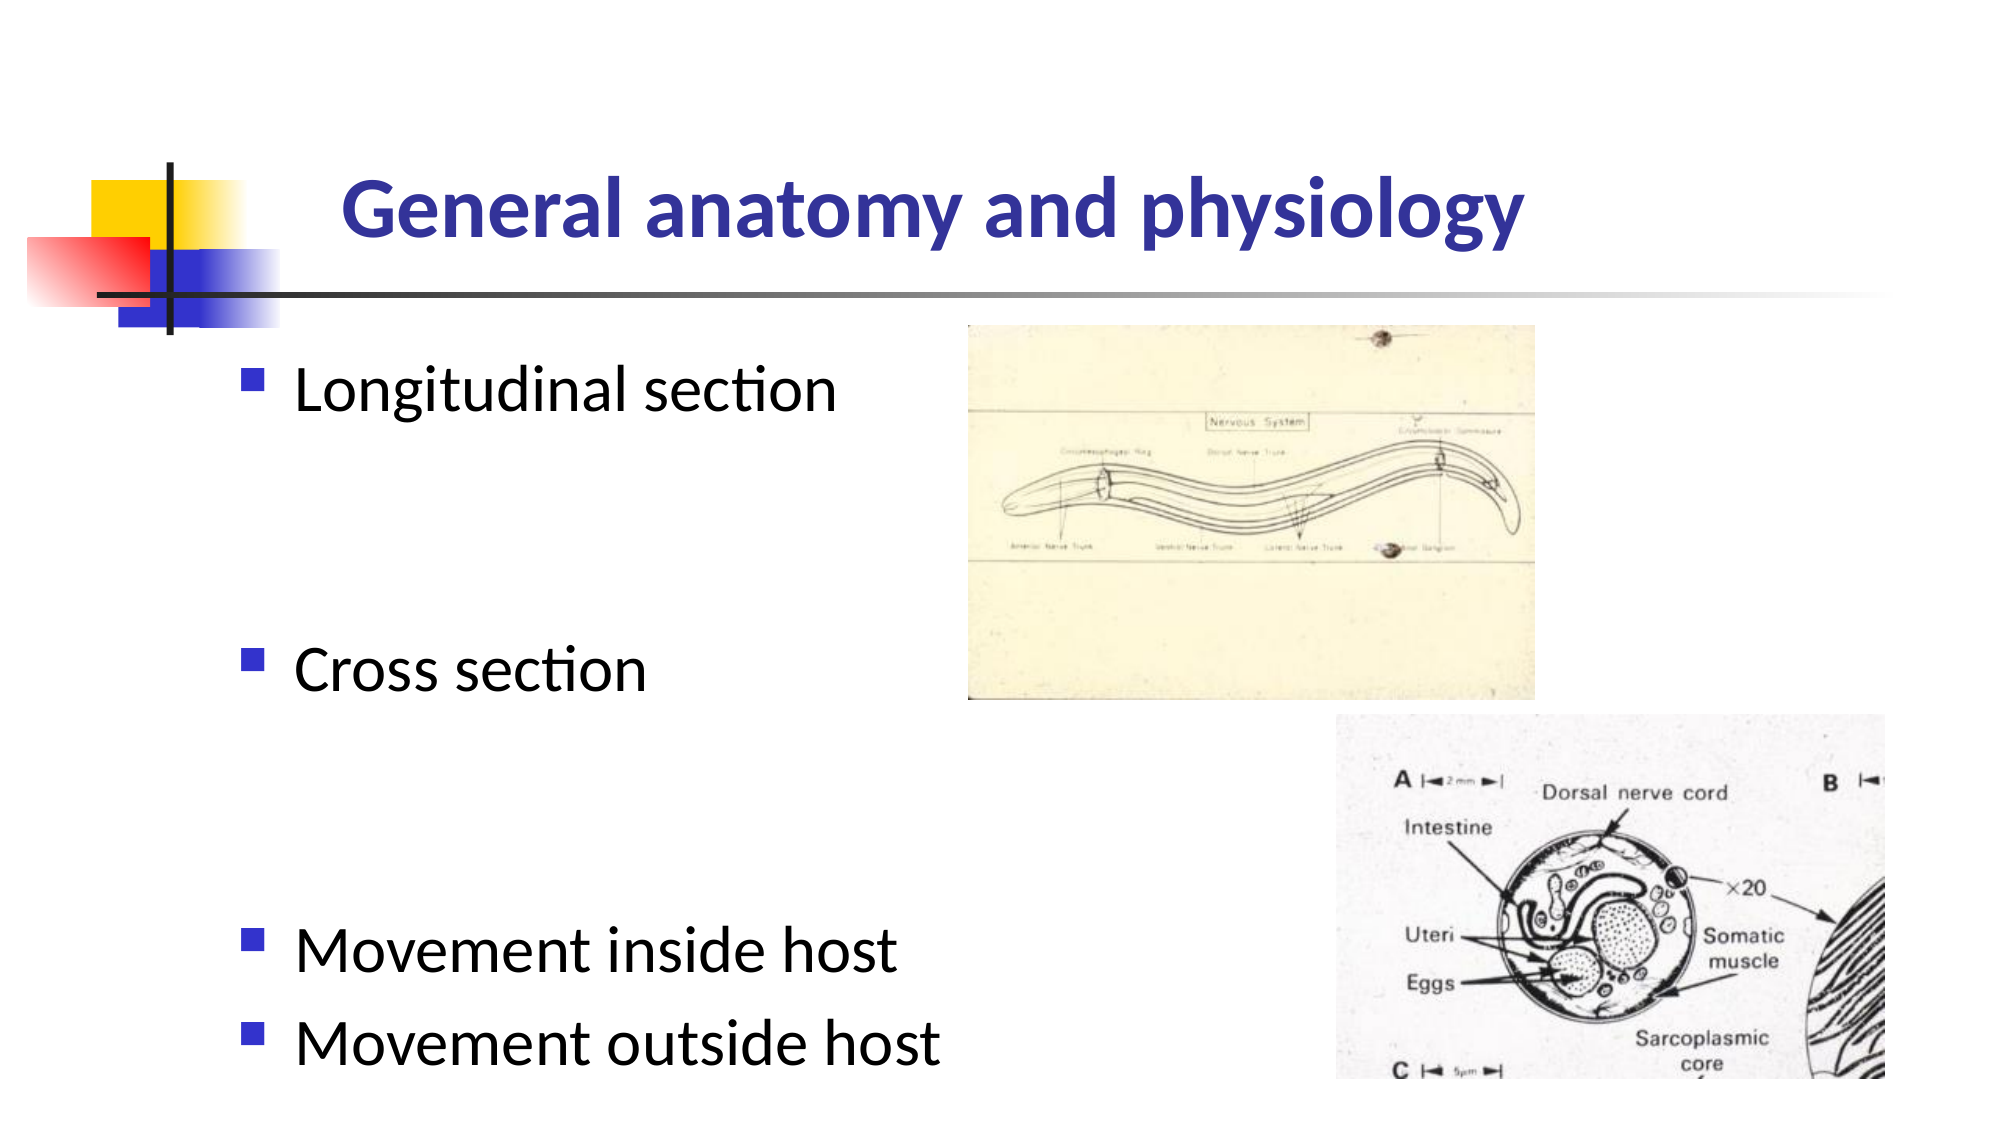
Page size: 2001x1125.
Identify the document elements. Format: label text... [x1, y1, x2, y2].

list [1336, 714, 1885, 1080]
picture [968, 325, 1535, 701]
list Longitudinal section Cross section Movement inside host Movement outside host [222, 337, 1194, 1100]
title General anatomy and physiology [326, 131, 1602, 263]
